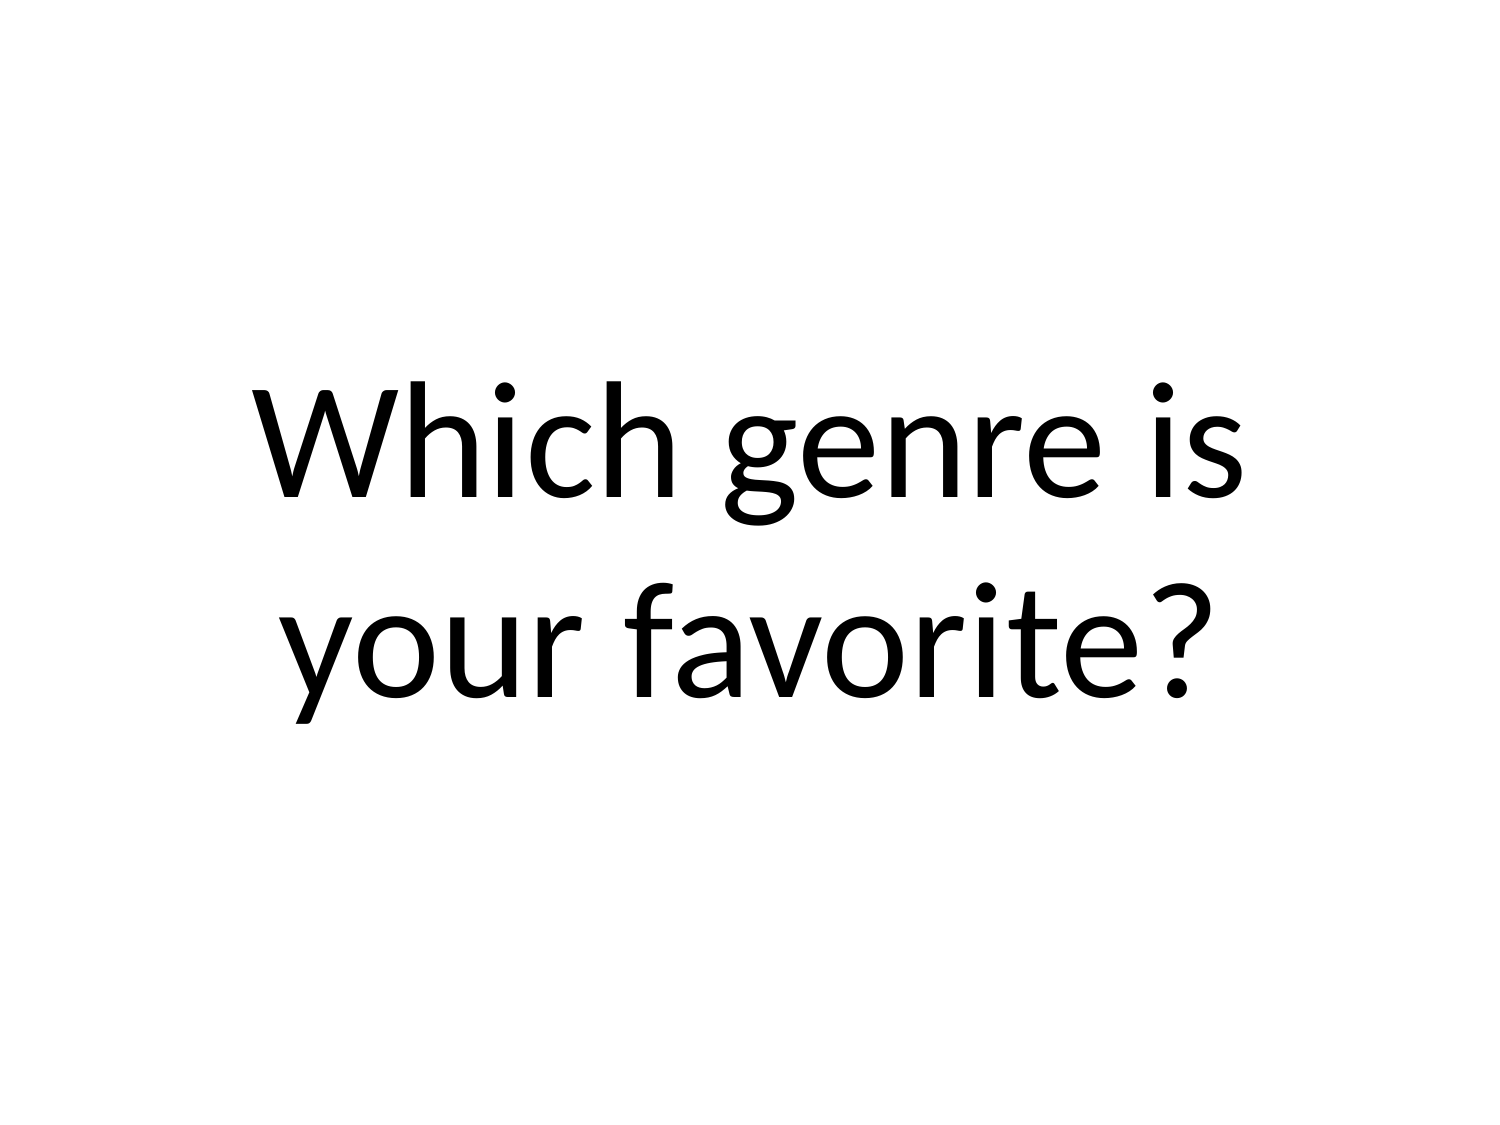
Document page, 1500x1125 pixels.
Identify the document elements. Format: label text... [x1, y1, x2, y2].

title Which genre is your favorite? [75, 45, 1425, 1016]
